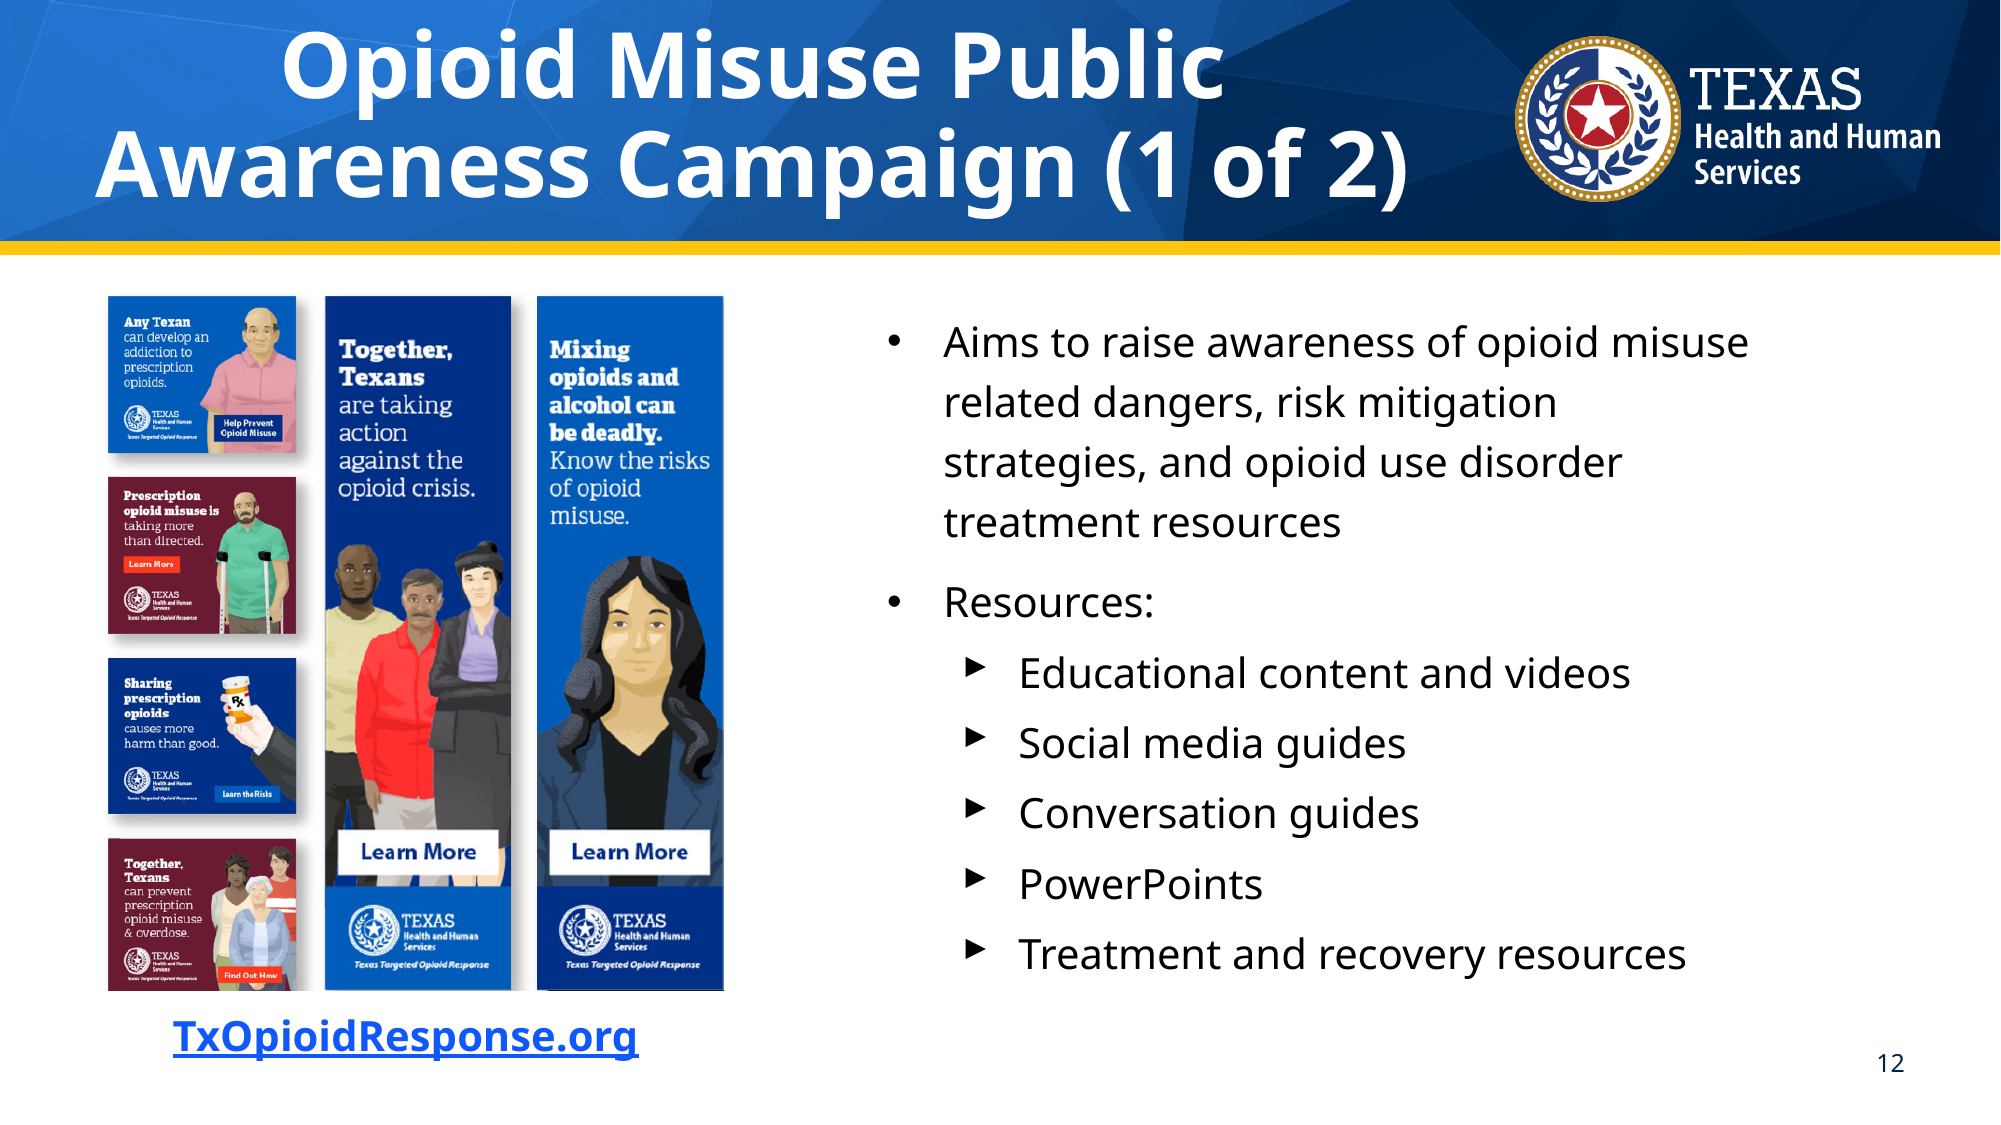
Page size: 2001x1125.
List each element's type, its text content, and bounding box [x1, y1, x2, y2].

text_box TxOpioidResponse.org [119, 1002, 692, 1074]
picture [0, 0, 2001, 1125]
title Opioid Misuse Public Awareness Campaign (1 of 2) [66, 45, 1440, 225]
list Aims to raise awareness of opioid misuse related dangers, risk mitigation strategies, and opioid use disorder treatment resources Resources: Educational content and videos Social media guides Conversation guides PowerPoints Treatment and recovery resources [872, 297, 1773, 1048]
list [87, 279, 725, 991]
slide_number 12 [1770, 1035, 1920, 1095]
